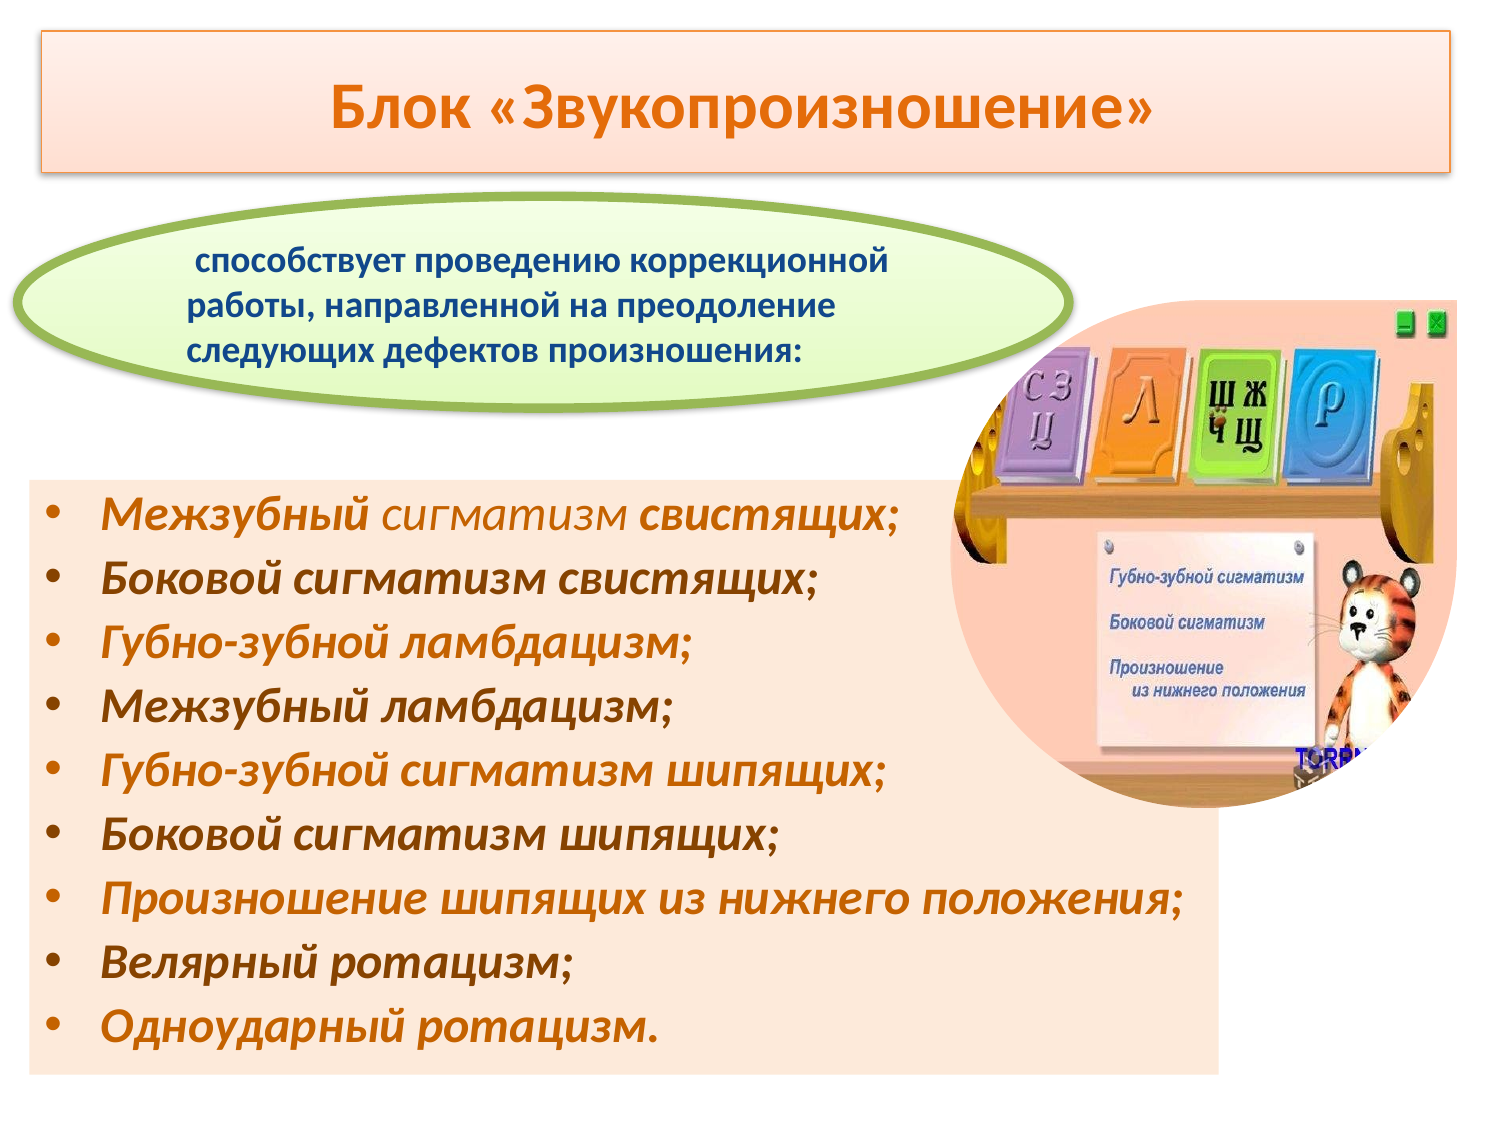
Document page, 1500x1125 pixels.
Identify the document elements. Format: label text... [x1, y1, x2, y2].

text_box способствует проведению коррекционной работы, направленной на преодоление следующих дефектов произношения: [16, 195, 1070, 409]
title Блок «Звукопроизношение» [41, 30, 1451, 173]
list Межзубный сигматизм свистящих; Боковой сигматизм свистящих; Губно-зубной ламбдацизм; Межзубный ламбдацизм; Губно-зубной сигматизм шипящих; Боковой сигматизм шипящих; Произношение шипящих из нижнего положения; Велярный ротацизм; Одноударный ротацизм. [29, 479, 1219, 1075]
picture [950, 299, 1458, 809]
